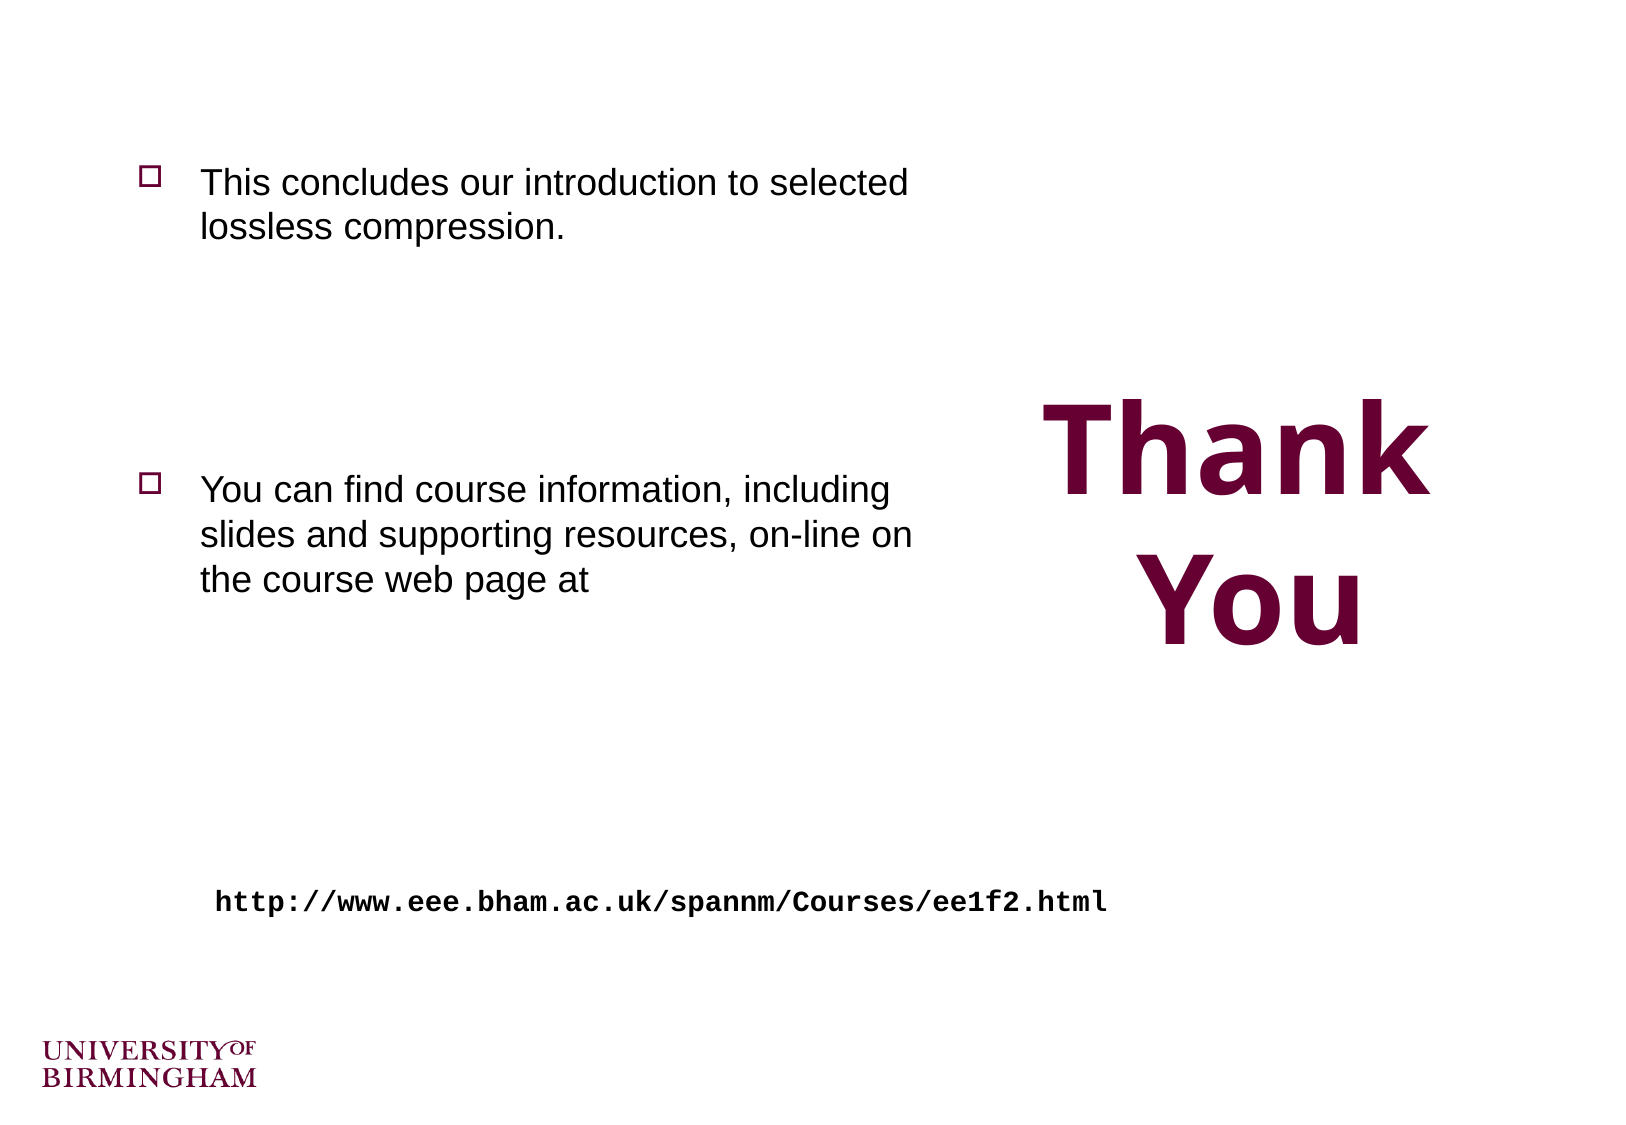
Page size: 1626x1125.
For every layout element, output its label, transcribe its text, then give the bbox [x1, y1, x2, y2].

text_box Thank You [1026, 362, 1479, 678]
list This concludes our introduction to selected lossless compression. You can find course information, including slides and supporting resources, on-line on the course web page at [121, 149, 951, 1001]
text_box http://www.eee.bham.ac.uk/spannm/Courses/ee1f2.html [200, 874, 1363, 925]
picture [0, 1002, 298, 1125]
